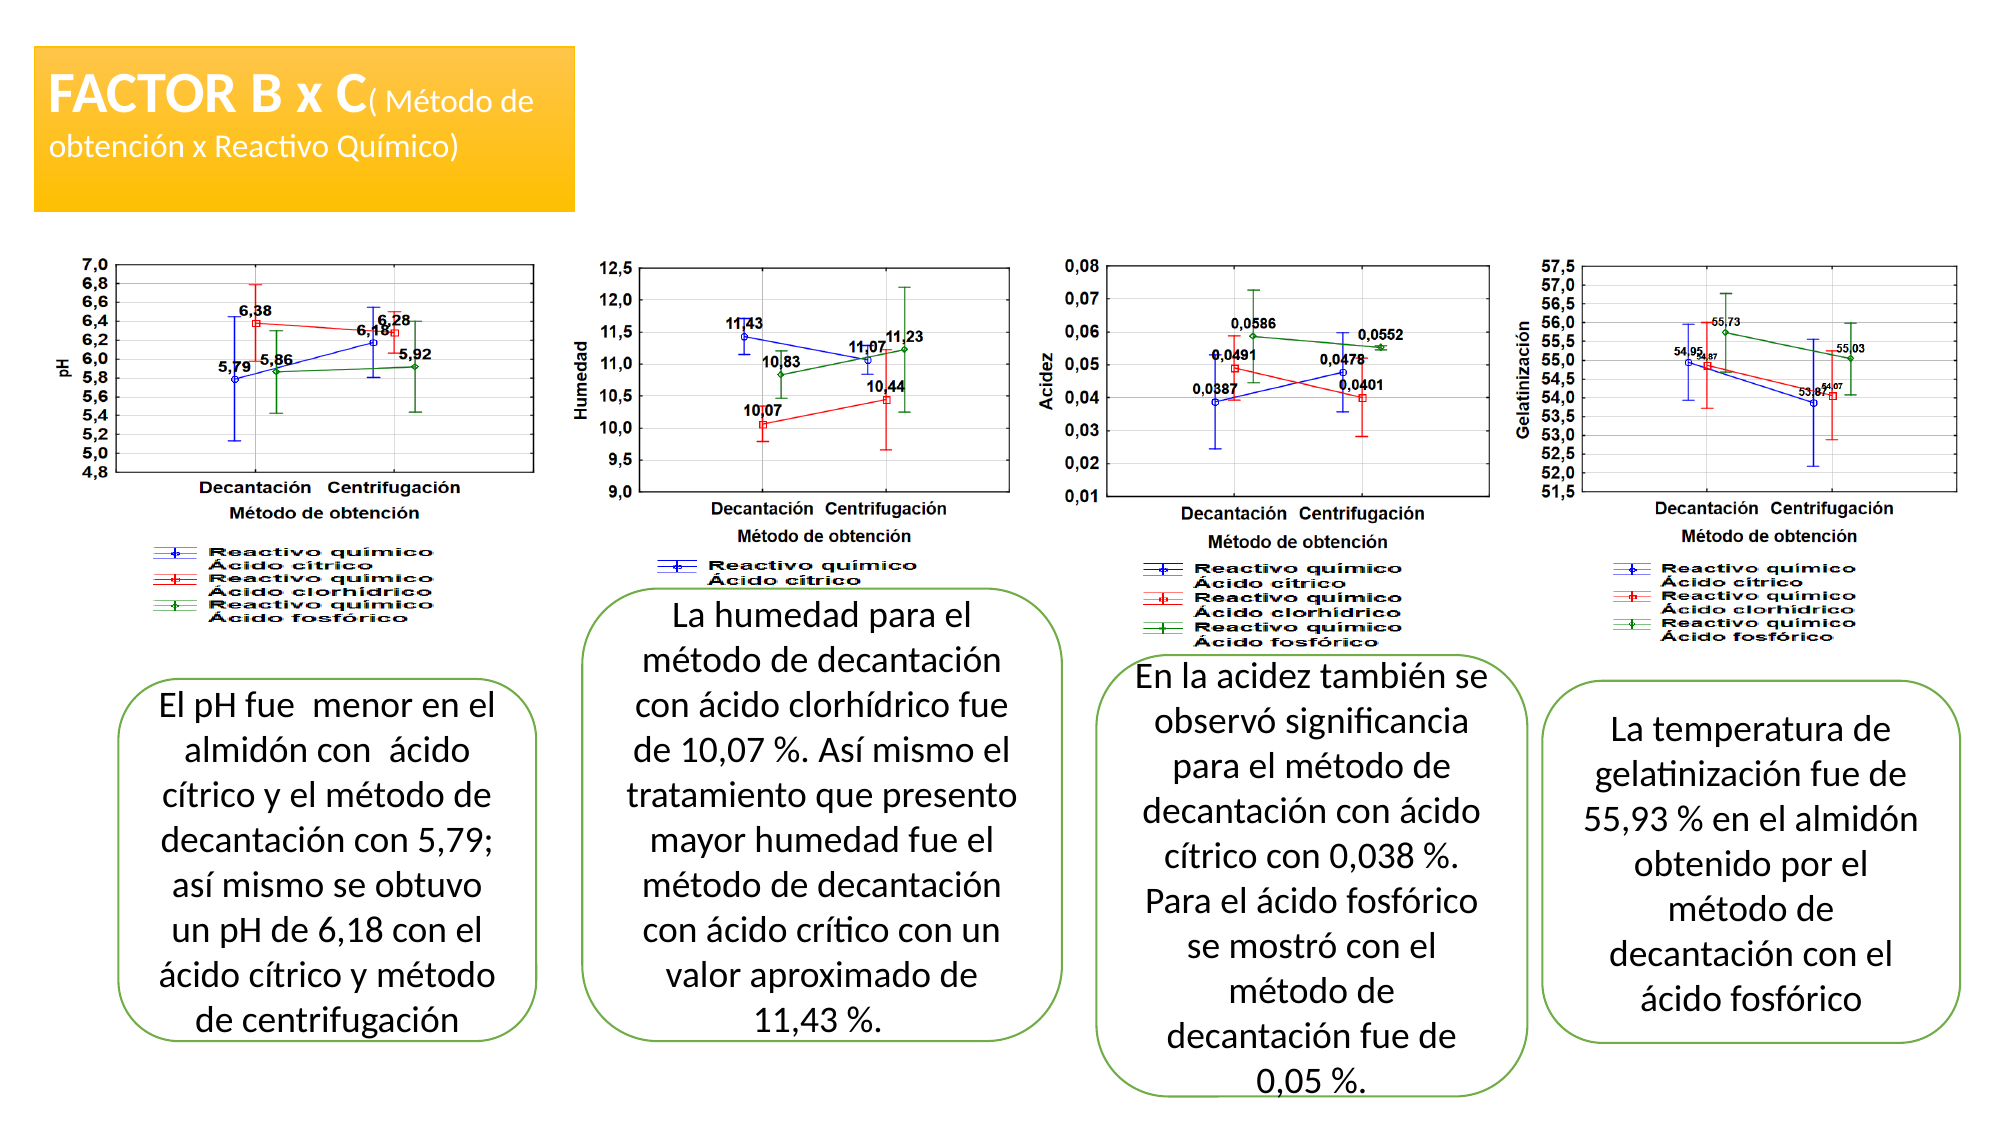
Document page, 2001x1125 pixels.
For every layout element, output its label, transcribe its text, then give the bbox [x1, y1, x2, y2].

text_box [1034, 253, 1493, 651]
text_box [47, 254, 540, 626]
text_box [1510, 253, 1961, 645]
text_box FACTOR B x C( Método de obtención x Reactivo Químico) [34, 46, 575, 212]
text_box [566, 253, 1017, 648]
text_box En la acidez también se observó significancia para el método de decantación con ácido cítrico con 0,038 %. Para el ácido fosfórico se mostró con el método de decantación fue de 0,05 %. [1095, 654, 1529, 1098]
text_box La temperatura de gelatinización fue de 55,93 % en el almidón obtenido por el método de decantación con el ácido fosfórico [1541, 679, 1962, 1044]
text_box El pH fue menor en el almidón con ácido cítrico y el método de decantación con 5,79; así mismo se obtuvo un pH de 6,18 con el ácido cítrico y método de centrifugación [117, 677, 538, 1043]
text_box La humedad para el método de decantación con ácido clorhídrico fue de 10,07 %. Así mismo el tratamiento que presento mayor humedad fue el método de decantación con ácido crítico con un valor aproximado de 11,43 %. [581, 593, 1063, 1043]
